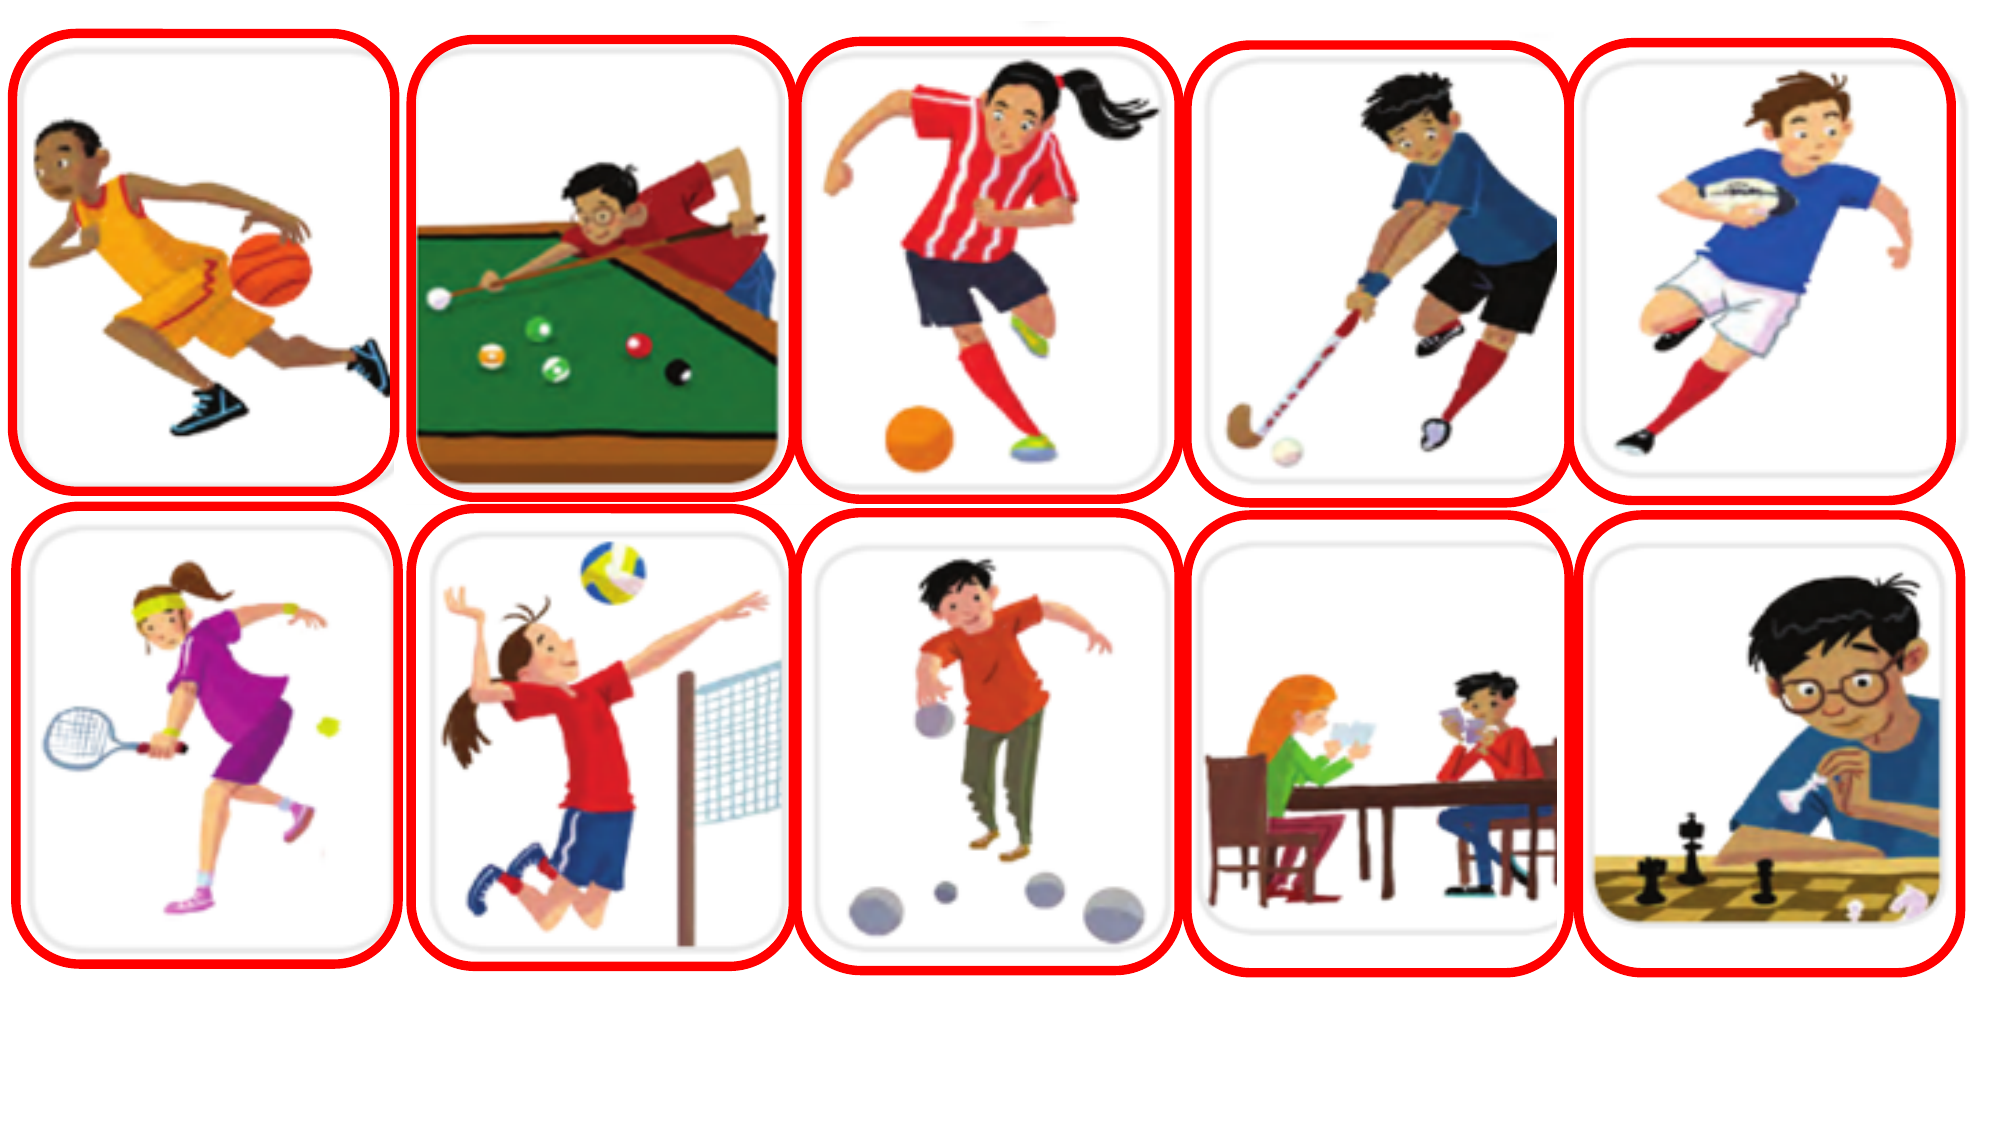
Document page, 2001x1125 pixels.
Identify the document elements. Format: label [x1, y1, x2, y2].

text_box [1611, 498, 1909, 502]
picture [0, 20, 1983, 976]
text_box [1213, 513, 1543, 526]
text_box [1588, 945, 1951, 974]
text_box [1203, 945, 1560, 974]
text_box [446, 492, 758, 499]
text_box [832, 511, 1144, 518]
text_box [1622, 513, 1917, 517]
